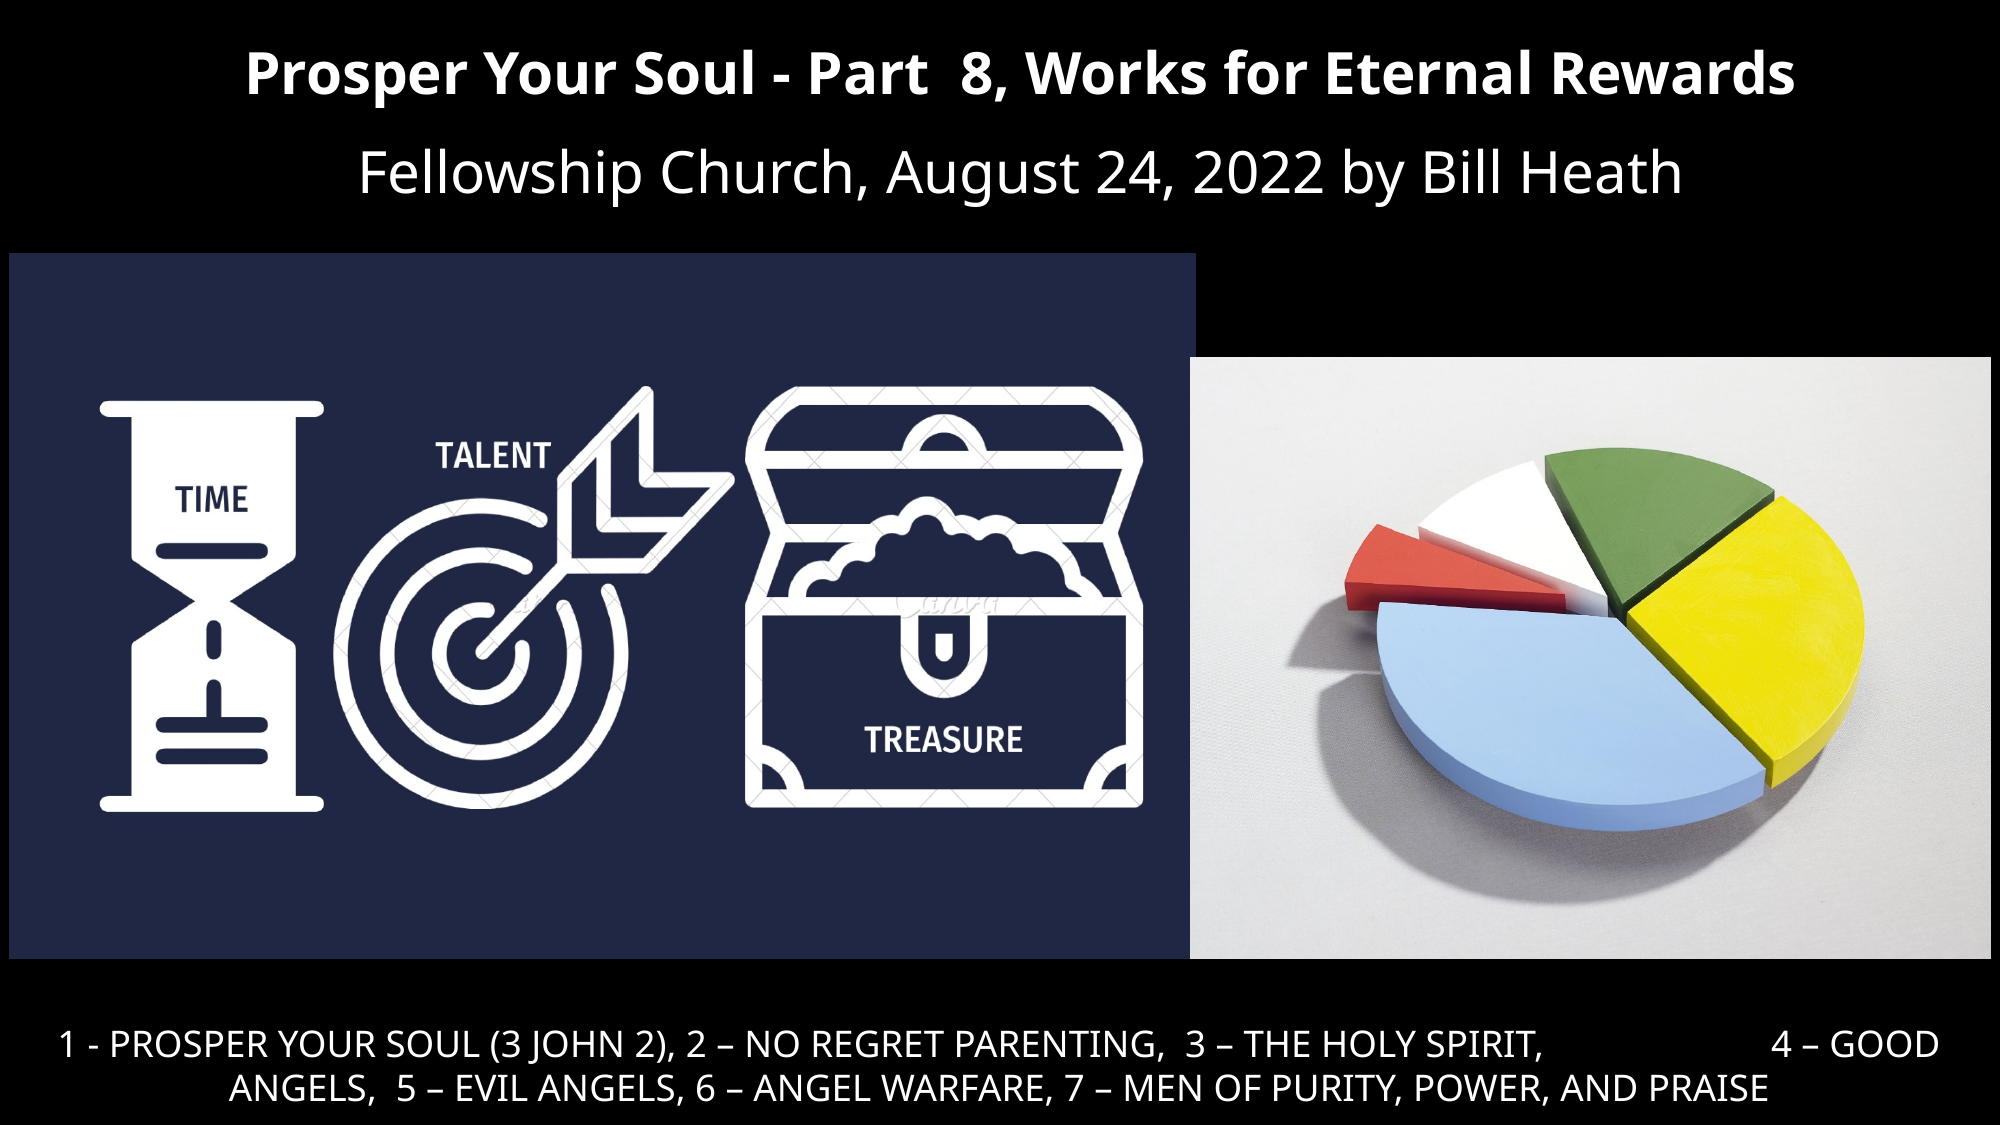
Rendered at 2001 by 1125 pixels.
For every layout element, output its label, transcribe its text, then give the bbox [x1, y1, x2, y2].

text_box Prosper Your Soul - Part 8, Works for Eternal Rewards Fellowship Church, August 24, 2022 by Bill Heath [229, 28, 1812, 214]
subtitle 1 - Prosper Your Soul (3 John 2), 2 – No Regret Parenting, 3 – The Holy Spirit, 4 – Good Angels, 5 – Evil Angels, 6 – Angel Warfare, 7 – Men of Purity, Power, and Praise [9, 1013, 1991, 1120]
picture [8, 252, 1991, 959]
